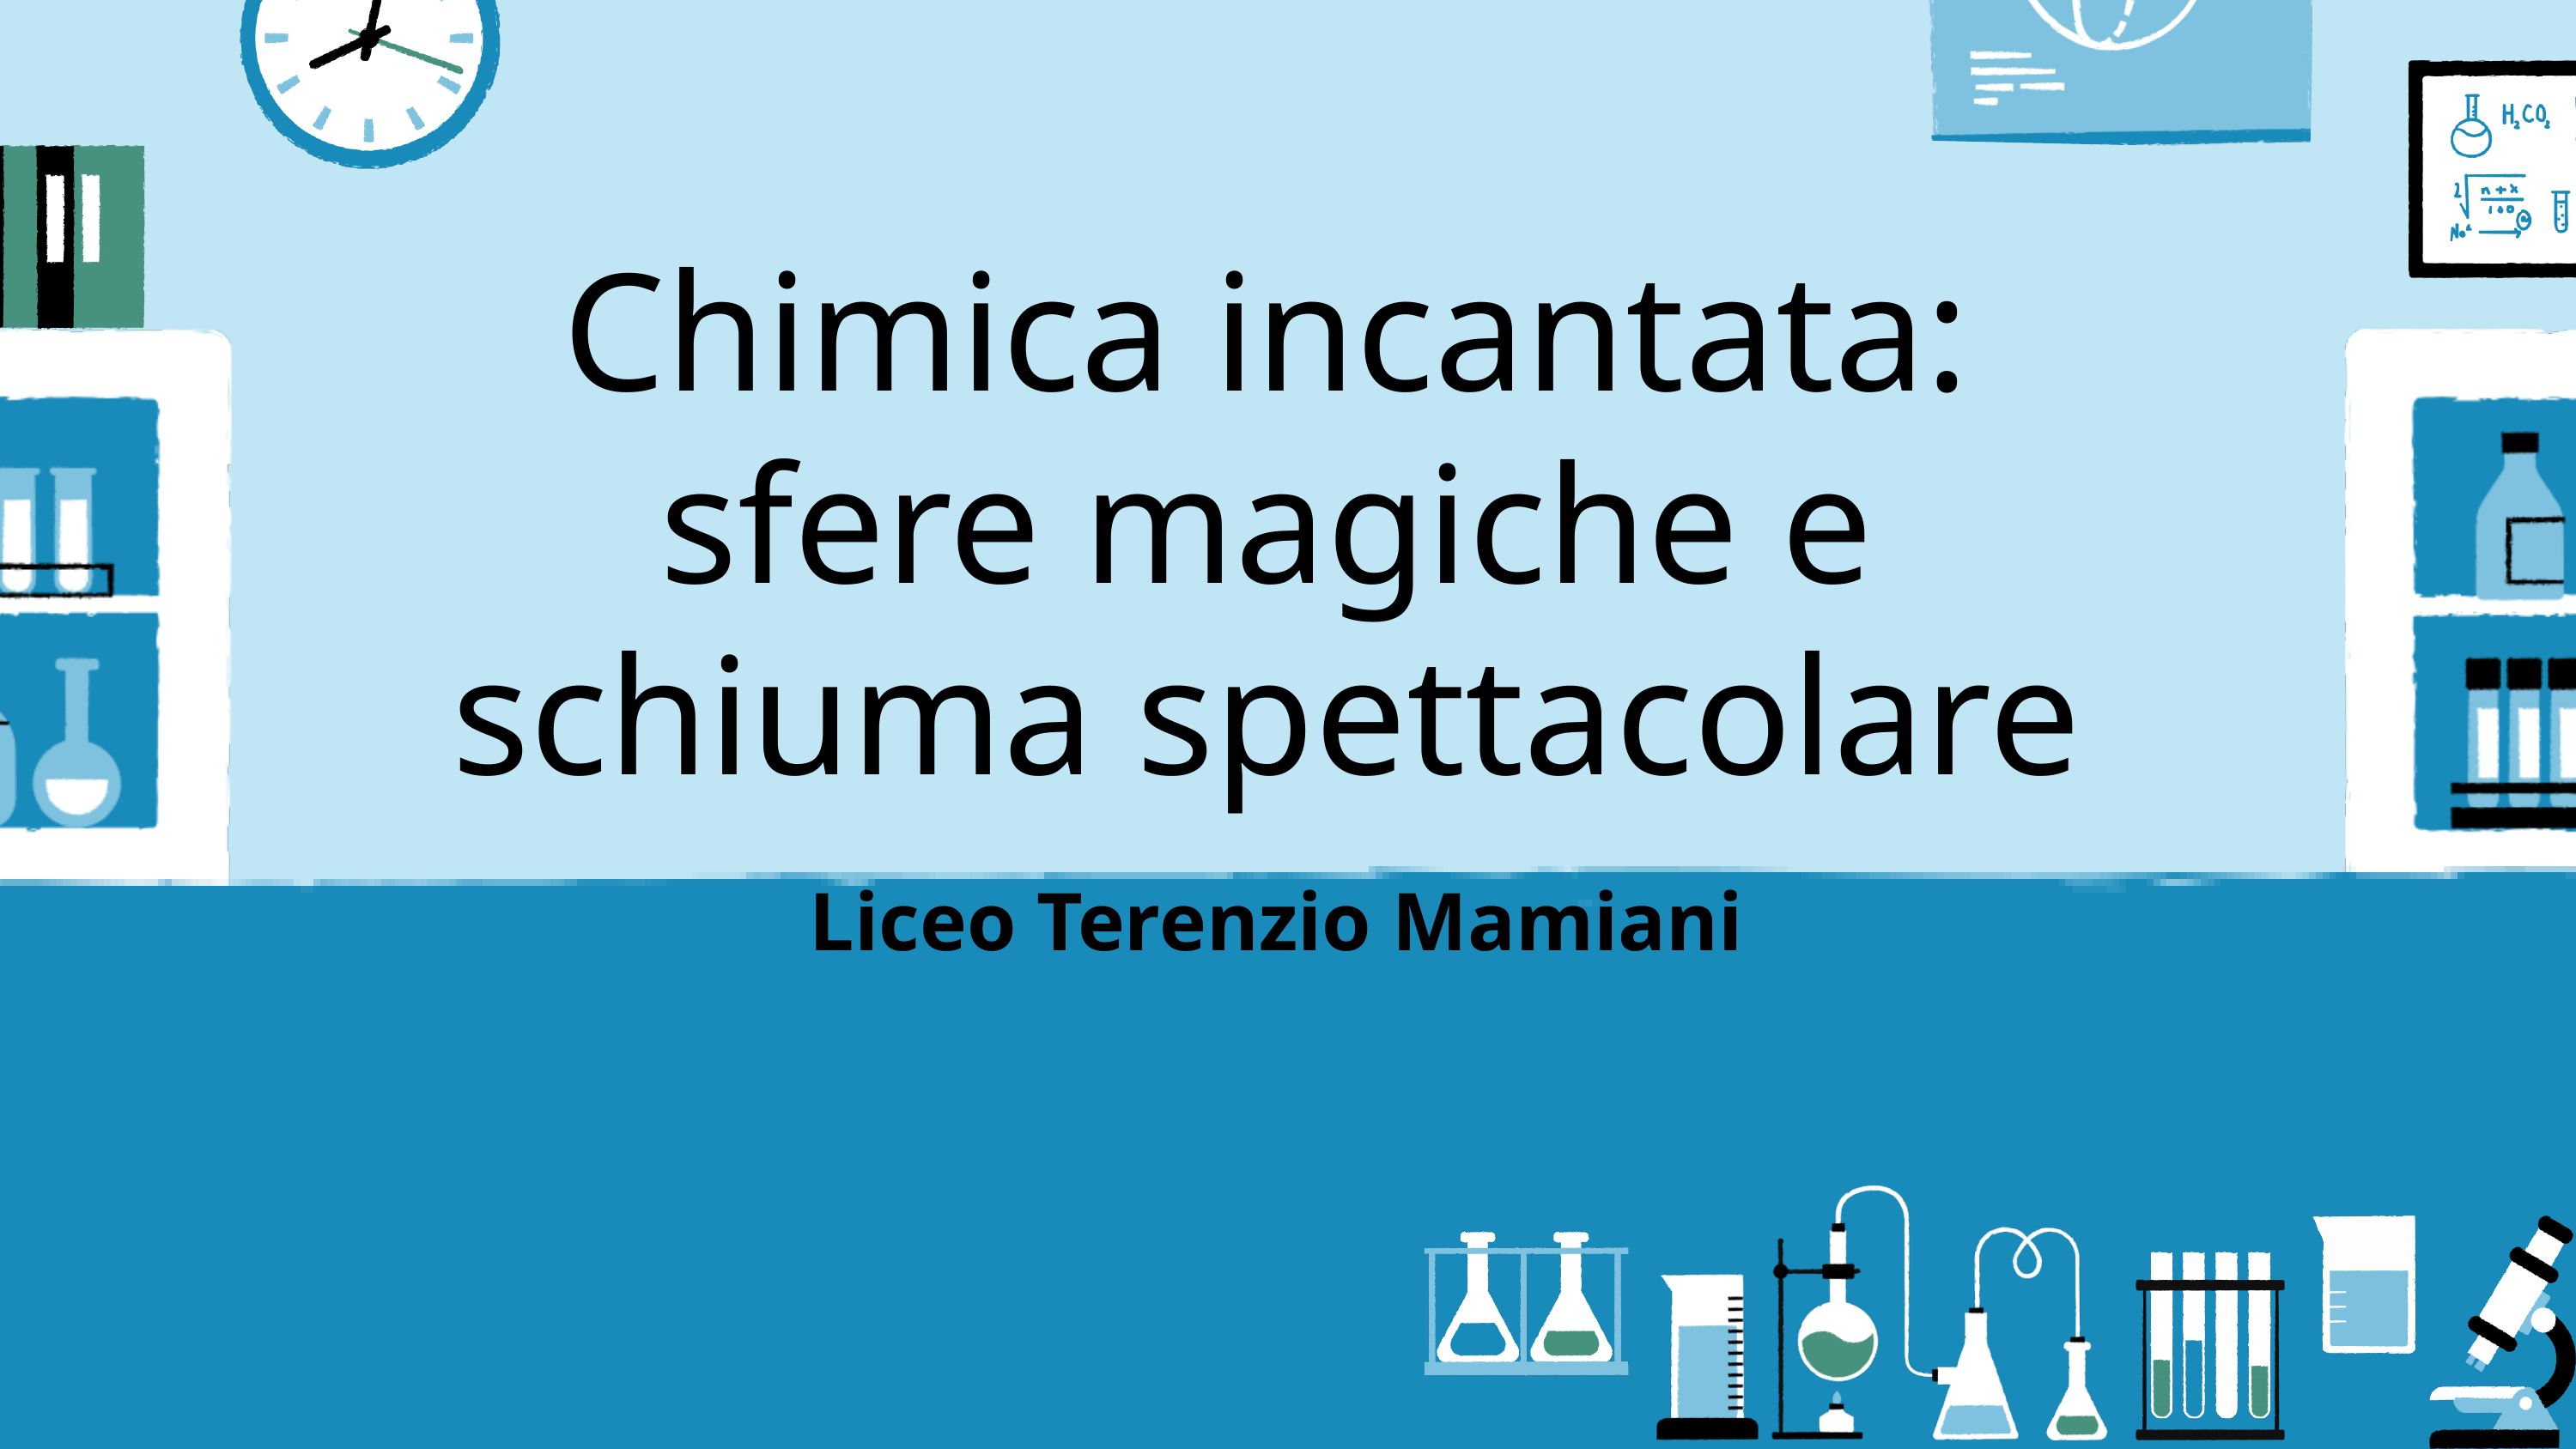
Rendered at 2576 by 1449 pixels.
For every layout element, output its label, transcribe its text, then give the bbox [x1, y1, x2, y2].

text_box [1424, 1185, 2576, 1449]
text_box [0, 144, 145, 330]
text_box [0, 866, 2576, 1449]
text_box [1924, 0, 2314, 149]
text_box Liceo Terenzio Mamiani [92, 854, 2461, 967]
text_box [2408, 60, 2576, 278]
text_box Chimica incantata: sfere magiche e schiuma spettacolare [369, 231, 2164, 808]
text_box [2344, 329, 2576, 866]
text_box [0, 329, 232, 866]
text_box [240, 0, 501, 169]
